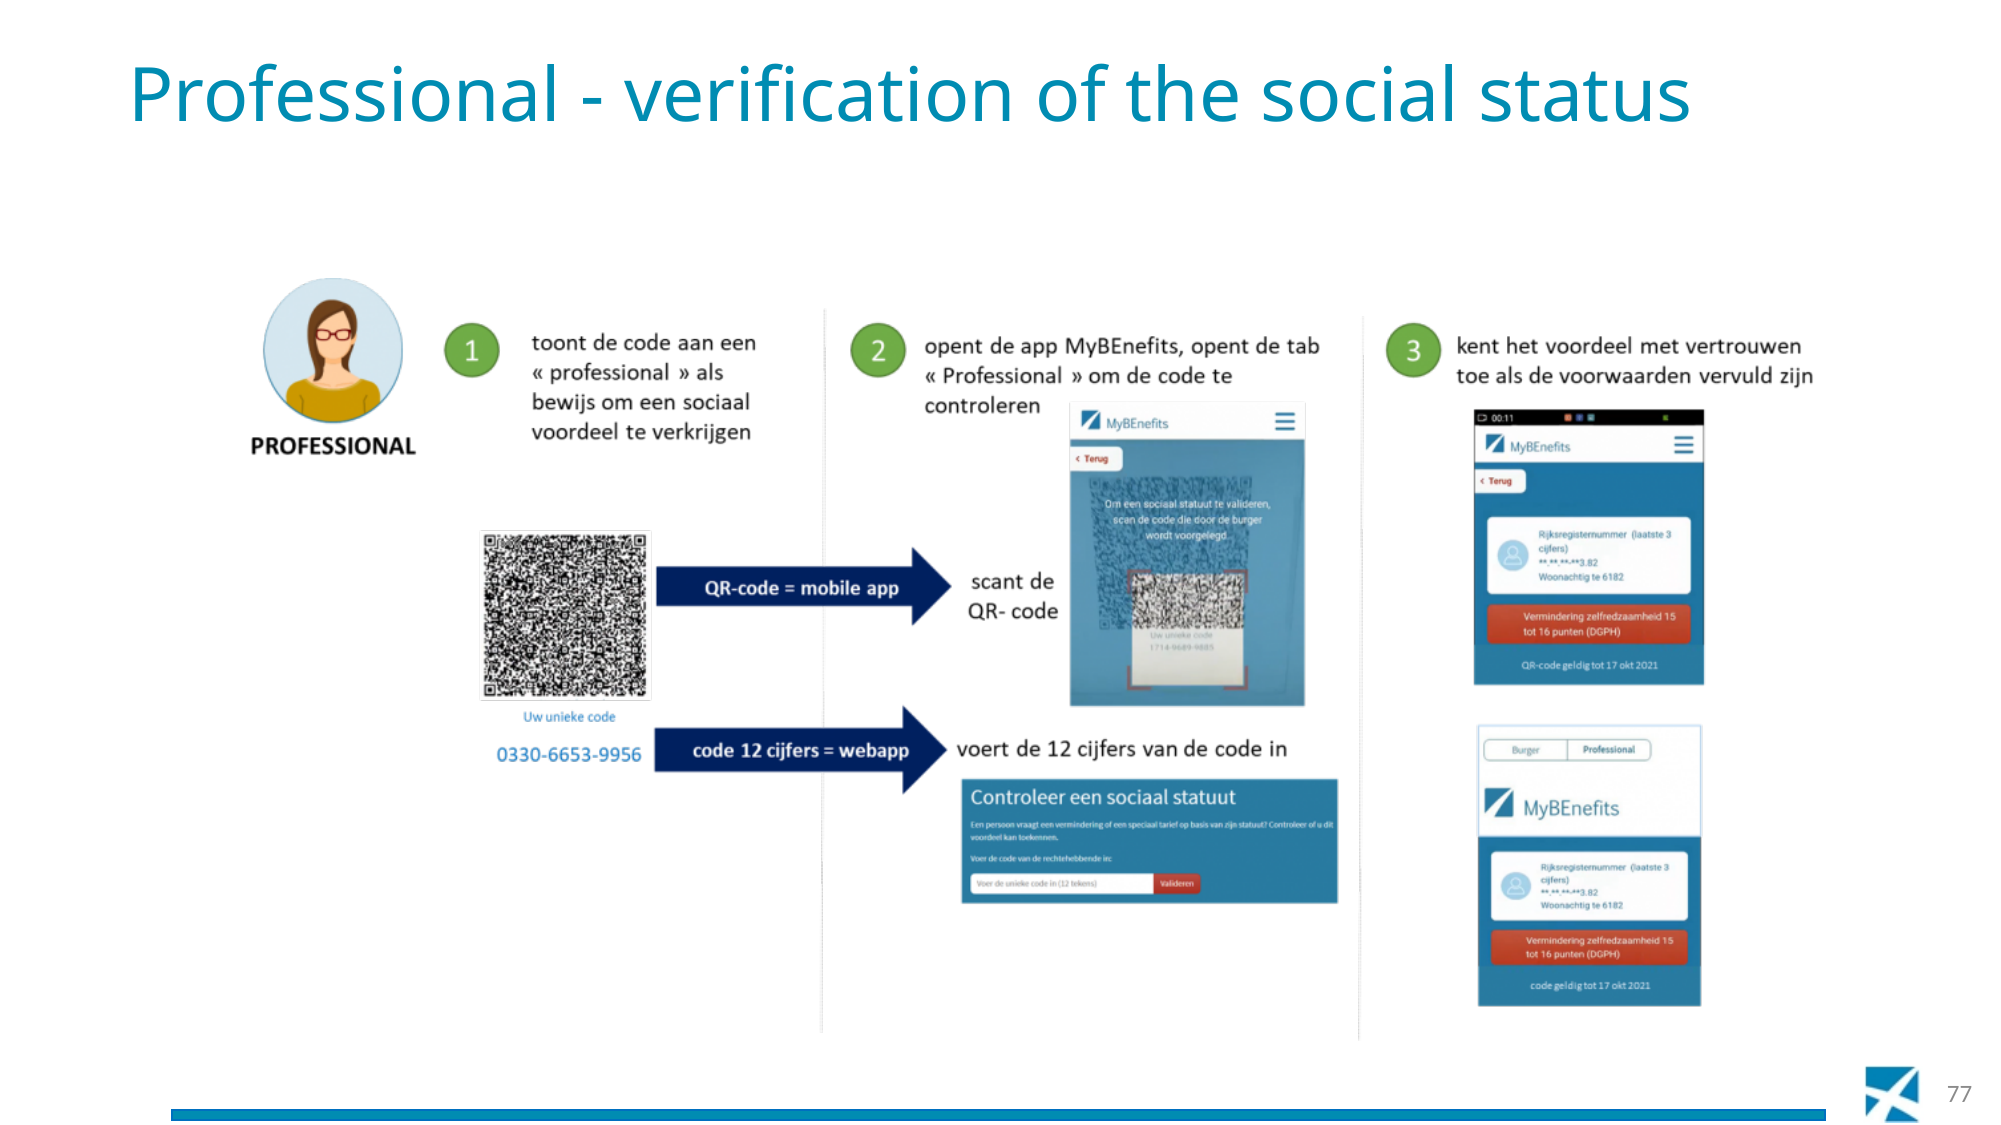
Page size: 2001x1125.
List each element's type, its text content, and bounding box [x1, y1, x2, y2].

text_box Professional - verification of the social status [113, 39, 1708, 144]
picture [1863, 1064, 1924, 1123]
picture [234, 278, 1829, 1042]
